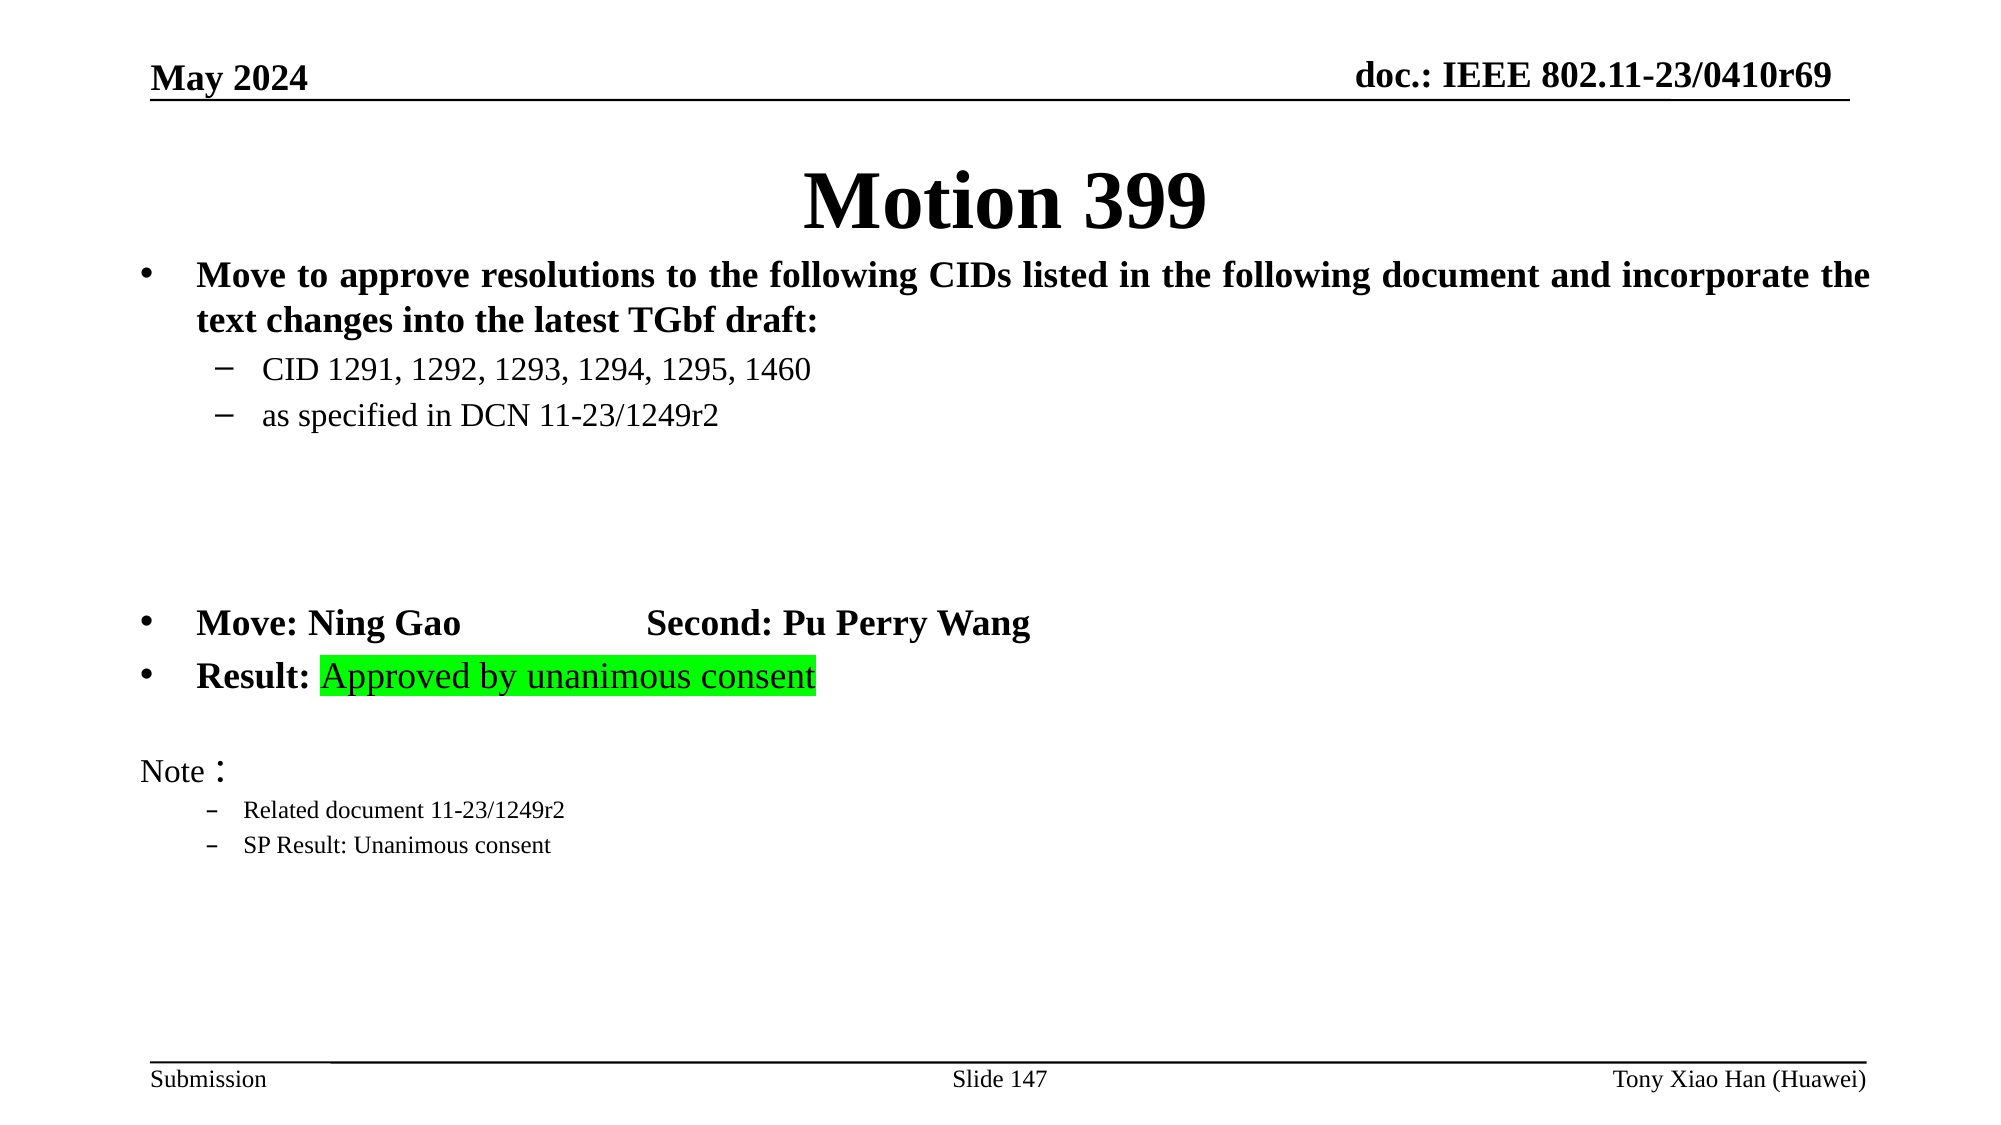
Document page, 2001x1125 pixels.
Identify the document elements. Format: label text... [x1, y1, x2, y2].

text_box Motion 399 [368, 137, 1644, 212]
text_box Move to approve resolutions to the following CIDs listed in the following document and incorporate the text changes into the latest TGbf draft: CID 1291, 1292, 1293, 1294, 1295, 1460 as specified in DCN 11-23/1249r2 Move: Ning Gao Second: Pu Perry Wang Result: Approved by unanimous consent Note： Related document 11-23/1249r2 SP Result: Unanimous consent [125, 212, 1888, 900]
